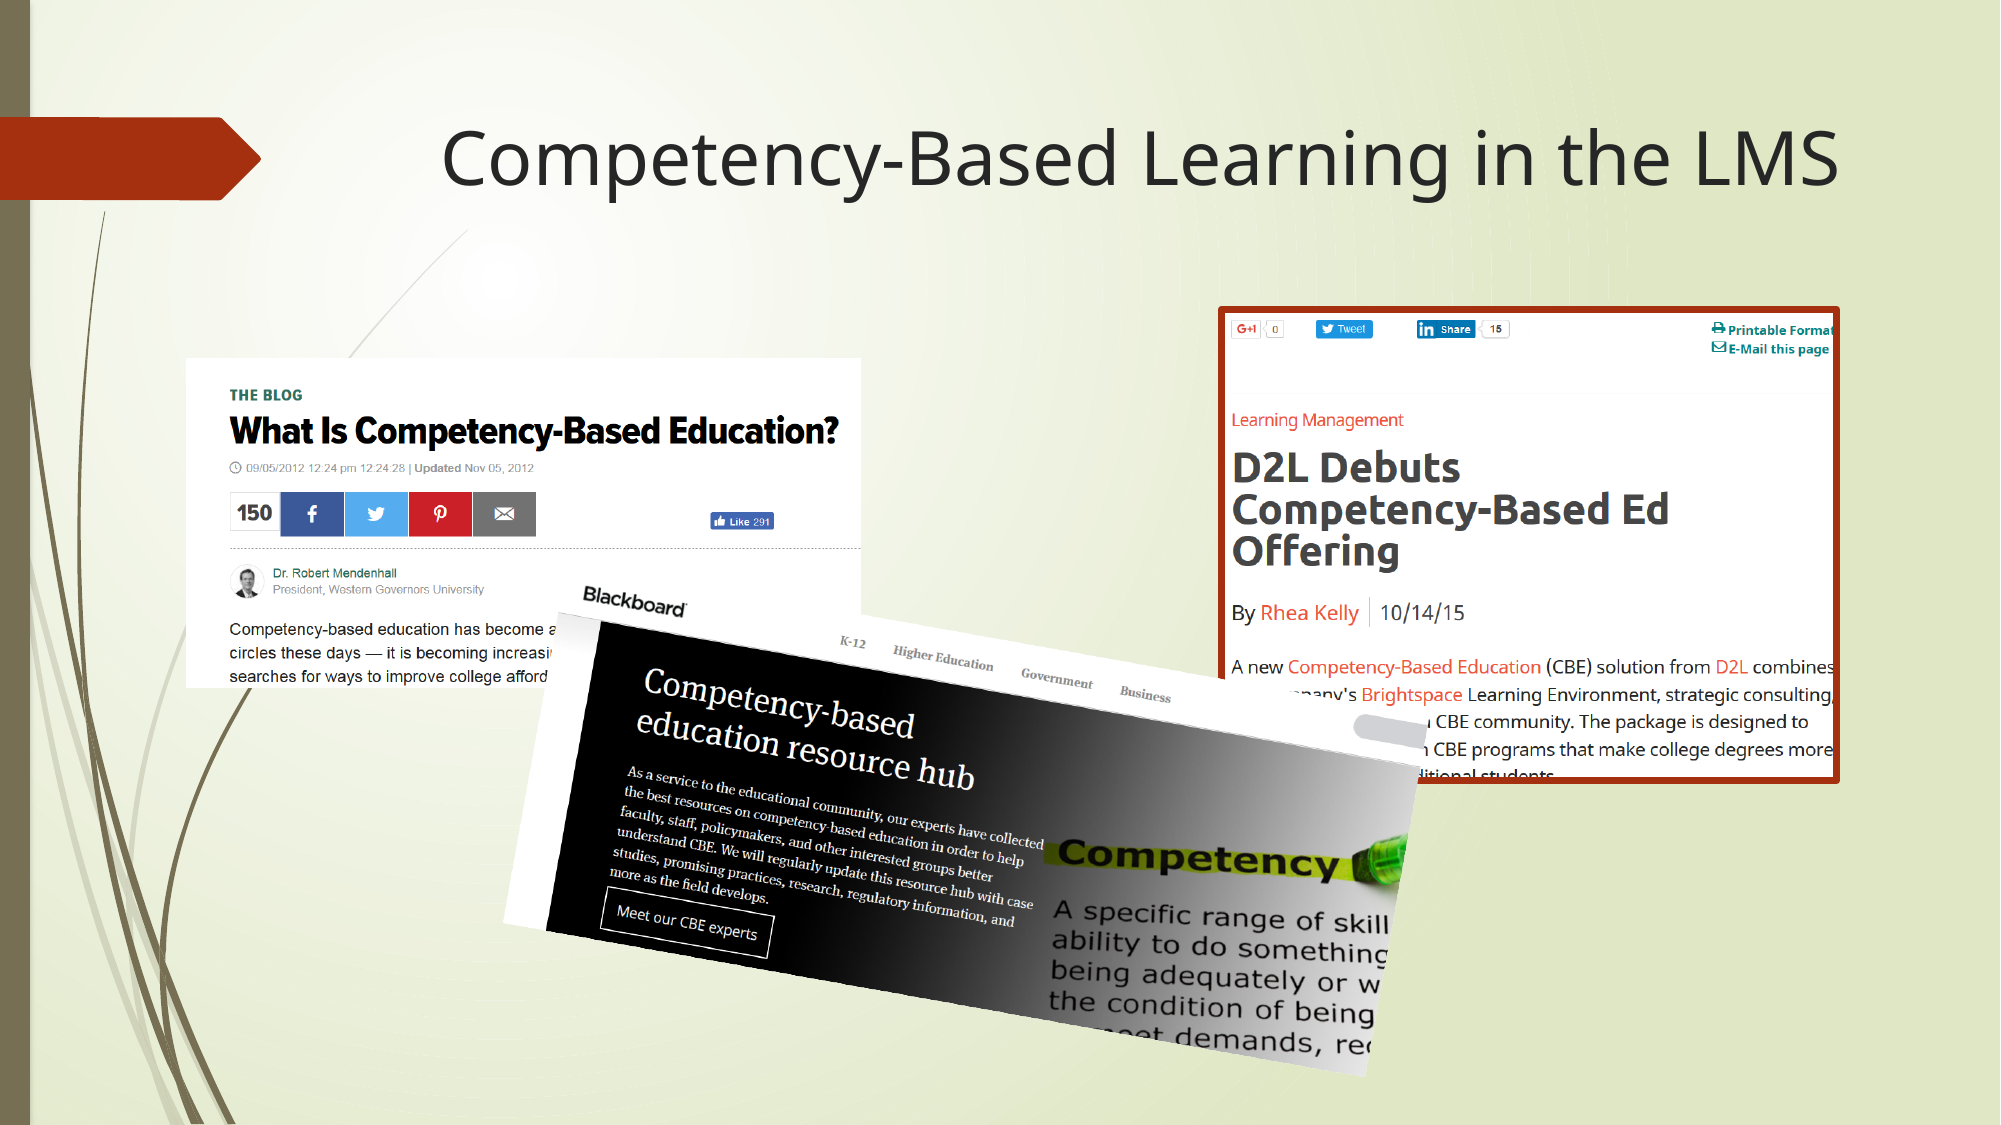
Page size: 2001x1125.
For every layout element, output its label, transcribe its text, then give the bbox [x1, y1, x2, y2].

picture [185, 312, 1834, 1076]
title Competency-Based Learning in the LMS [425, 102, 1888, 313]
